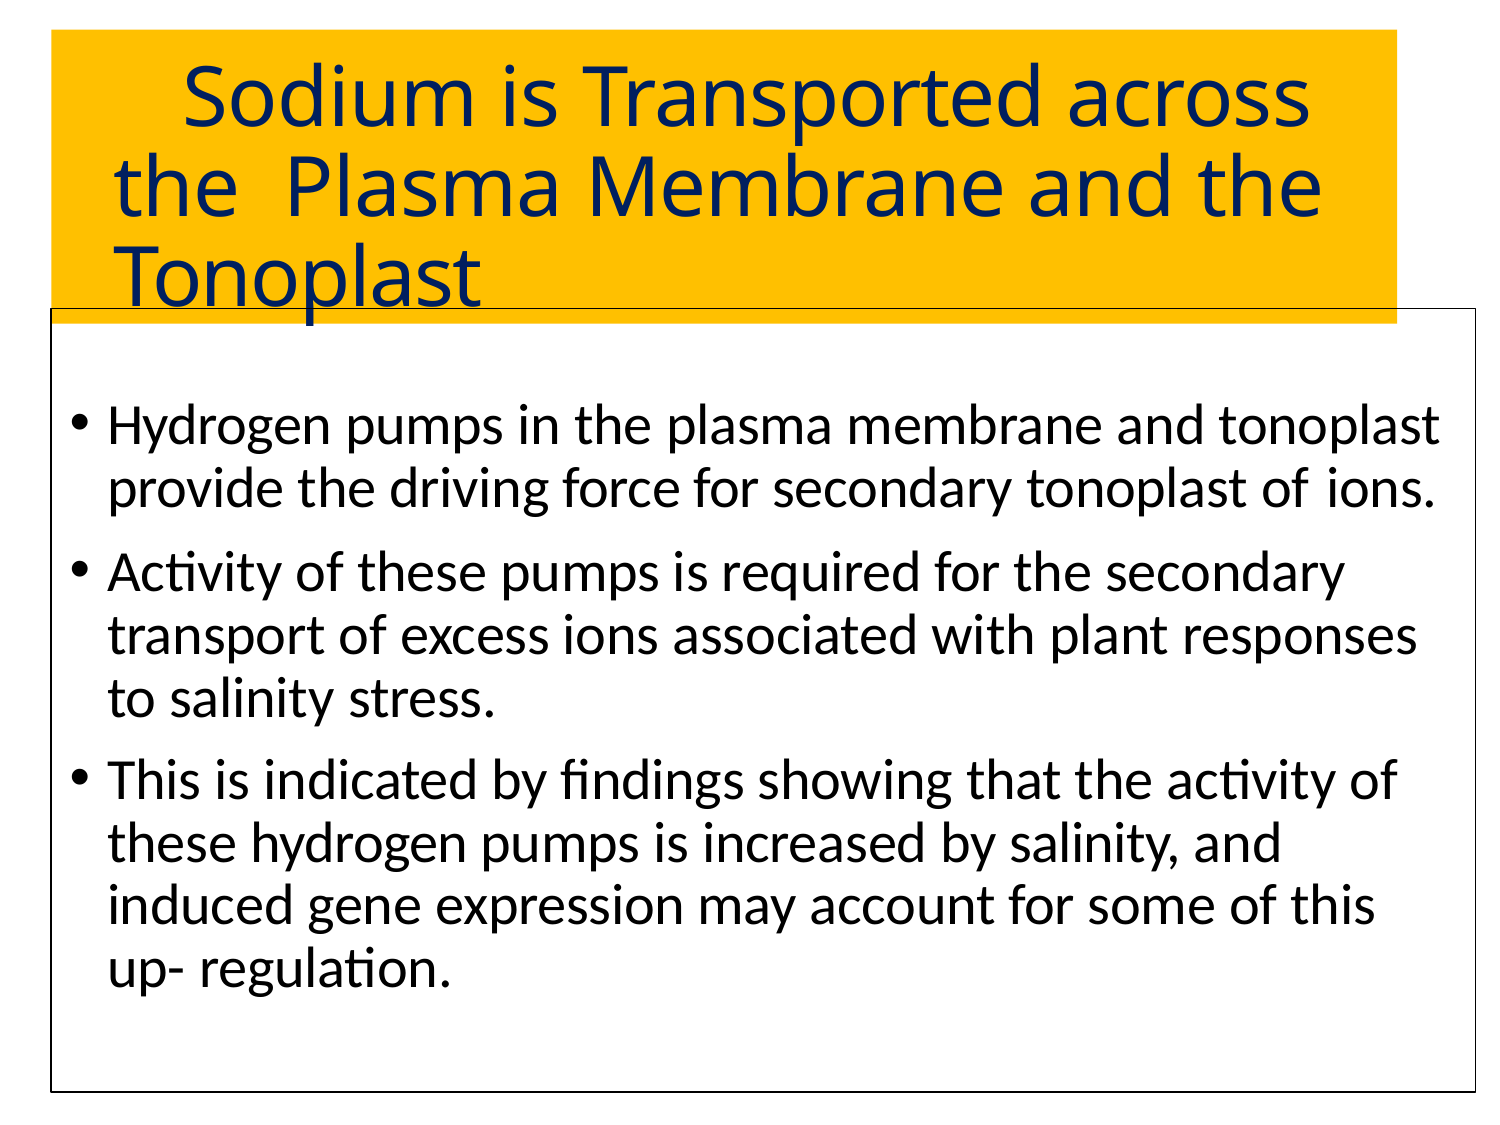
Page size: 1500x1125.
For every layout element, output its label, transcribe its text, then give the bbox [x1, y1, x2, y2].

text_box [51, 308, 1476, 1093]
list Hydrogen pumps in the plasma membrane and tonoplast provide the driving force for secondary tonoplast of ions. Activity of these pumps is required for the secondary transport of excess ions associated with plant responses to salinity stress. This is indicated by findings showing that the activity of these hydrogen pumps is increased by salinity, and induced gene expression may account for some of this up- regulation. [41, 383, 1459, 1031]
title Sodium is Transported across the Plasma Membrane and the Tonoplast [51, 29, 1398, 308]
